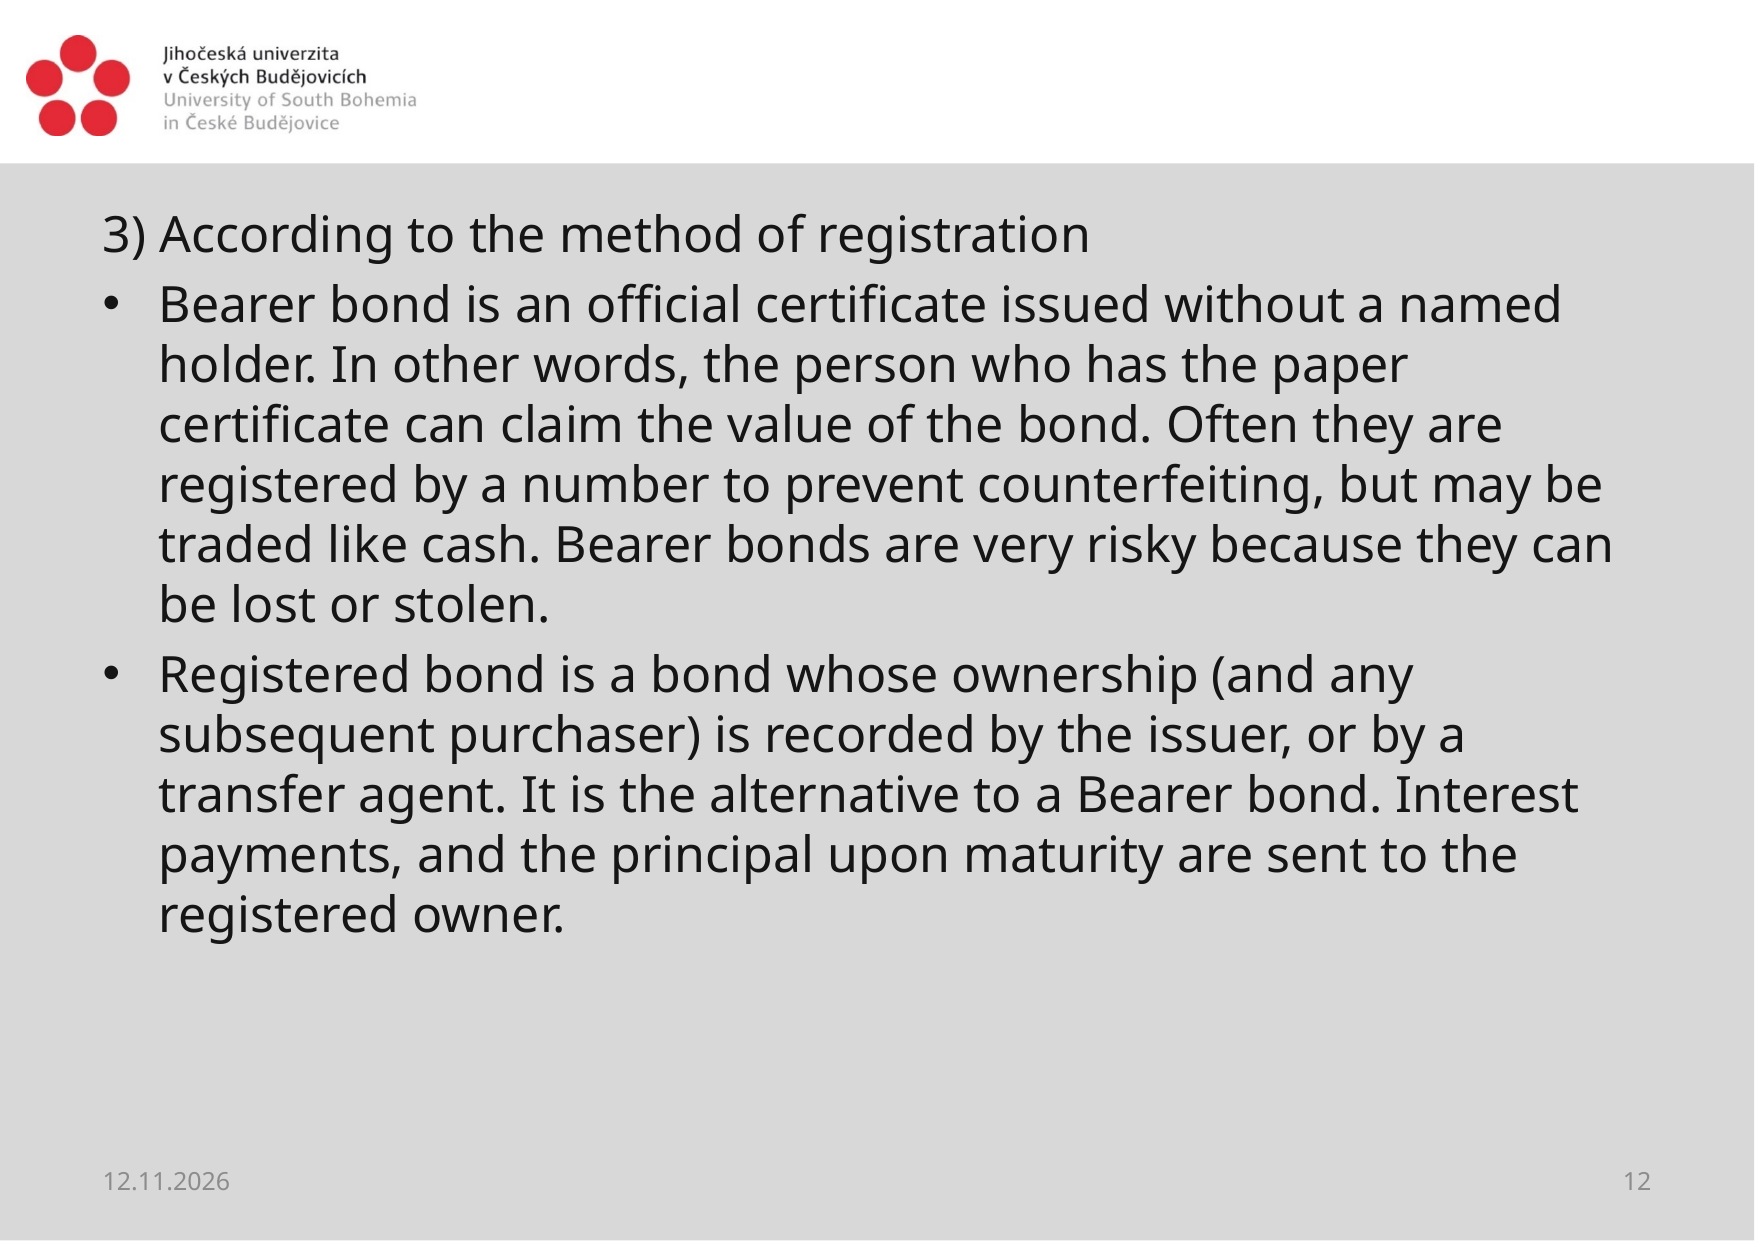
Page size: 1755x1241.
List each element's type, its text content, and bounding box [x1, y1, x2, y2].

slide_number 12 [1257, 1149, 1667, 1216]
list 3) According to the method of registration Bearer bond is an official certificate issued without a named holder. In other words, the person who has the paper certificate can claim the value of the bond. Often they are registered by a number to prevent counterfeiting, but may be traded like cash. Bearer bonds are very risky because they can be lost or stolen. Registered bond is a bond whose ownership (and any subsequent purchaser) is recorded by the issuer, or by a transfer agent. It is the alternative to a Bearer bond. Interest payments, and the principal upon maturity are sent to the registered owner. [87, 194, 1667, 1109]
picture [26, 35, 417, 136]
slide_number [87, 1149, 498, 1216]
